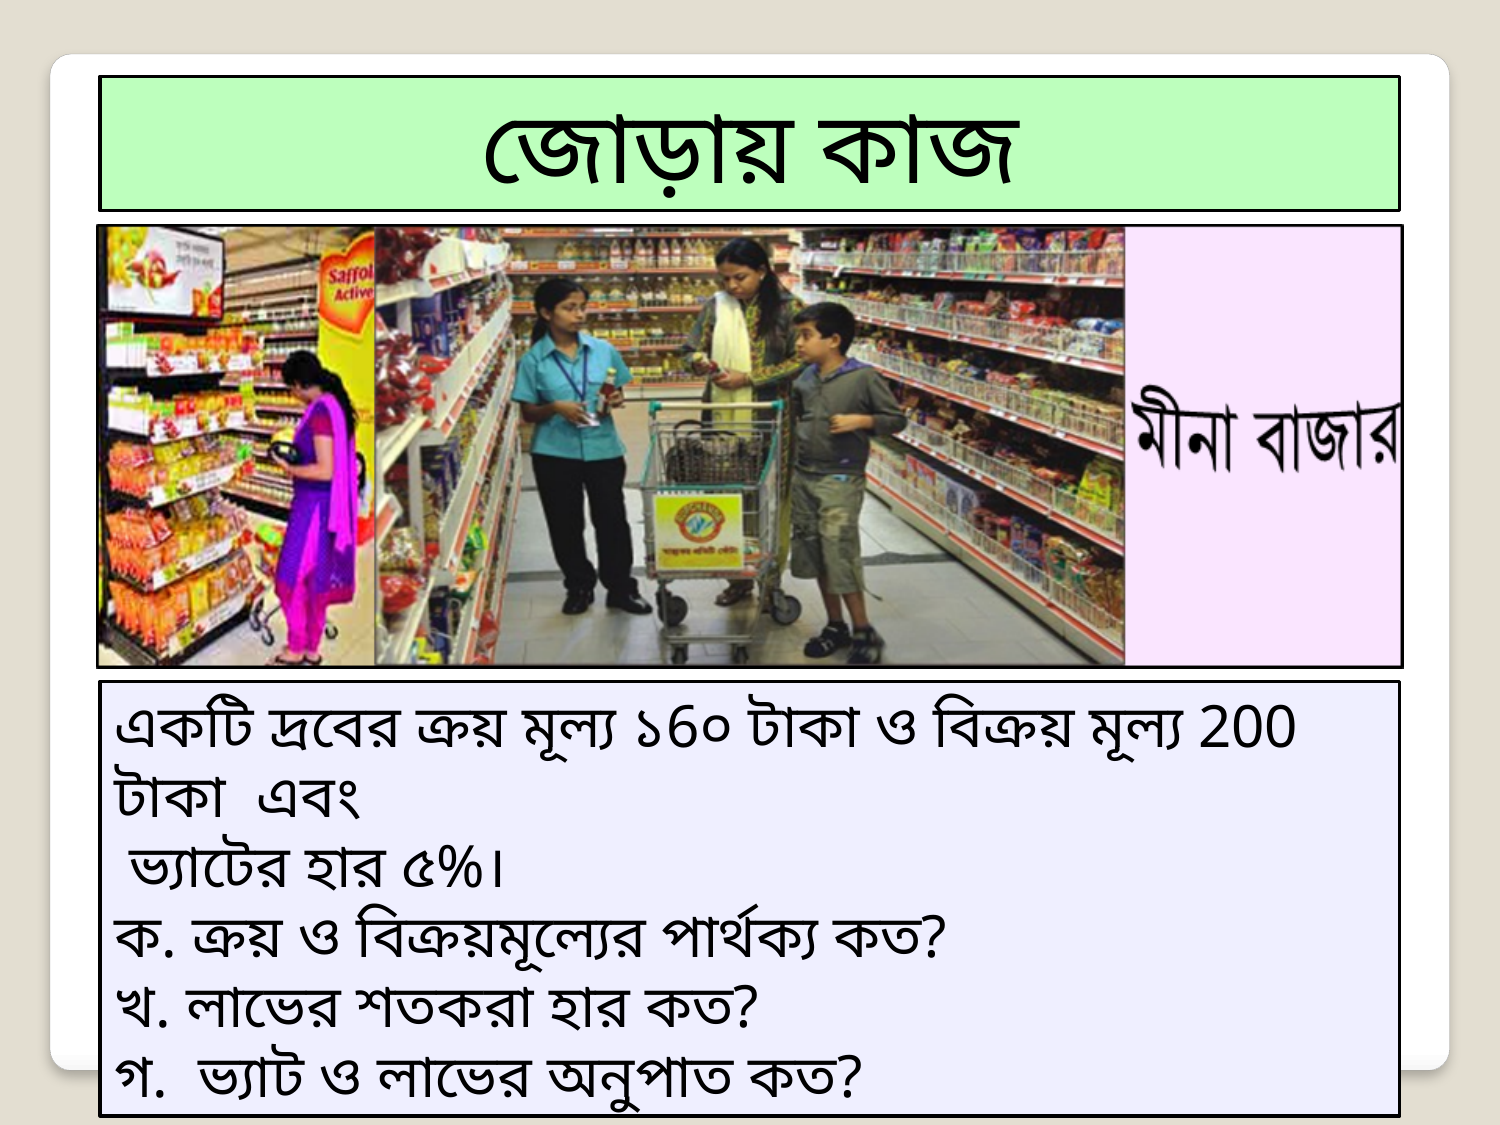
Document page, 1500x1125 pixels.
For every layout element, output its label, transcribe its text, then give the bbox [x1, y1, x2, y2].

text_box একটি দ্রবের ক্রয় মূল্য ১6০ টাকা ও বিক্রয় মূল্য 200 টাকা এবং ভ্যাটের হার ৫%। ক. ক্রয় ও বিক্রয়মূল্যের পার্থক্য কত? খ. লাভের শতকরা হার কত? গ. ভ্যাট ও লাভের অনুপাত কত? [99, 682, 1400, 1116]
picture [96, 224, 1404, 669]
text_box জোড়ায় কাজ [99, 76, 1400, 211]
